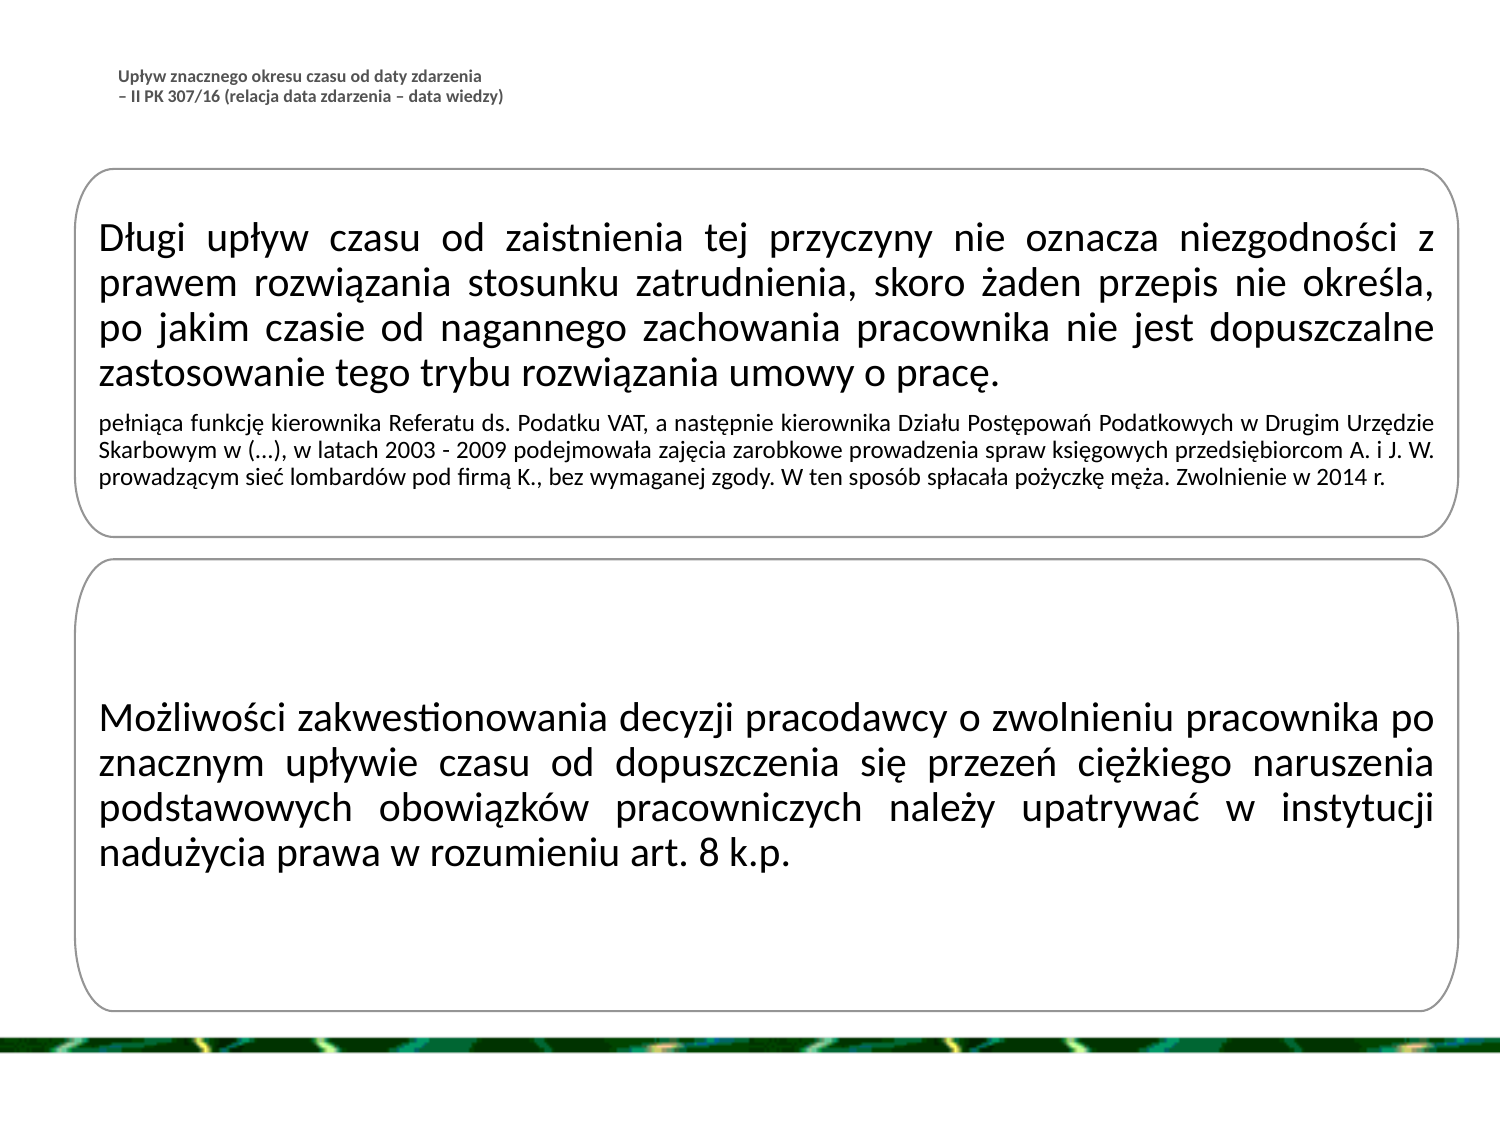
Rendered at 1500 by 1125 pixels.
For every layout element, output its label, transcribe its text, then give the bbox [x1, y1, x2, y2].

title Upływ znacznego okresu czasu od daty zdarzenia – II PK 307/16 (relacja data zdarzenia – data wiedzy) [103, 59, 1397, 114]
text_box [74, 168, 1459, 1012]
picture [0, 1033, 1500, 1059]
